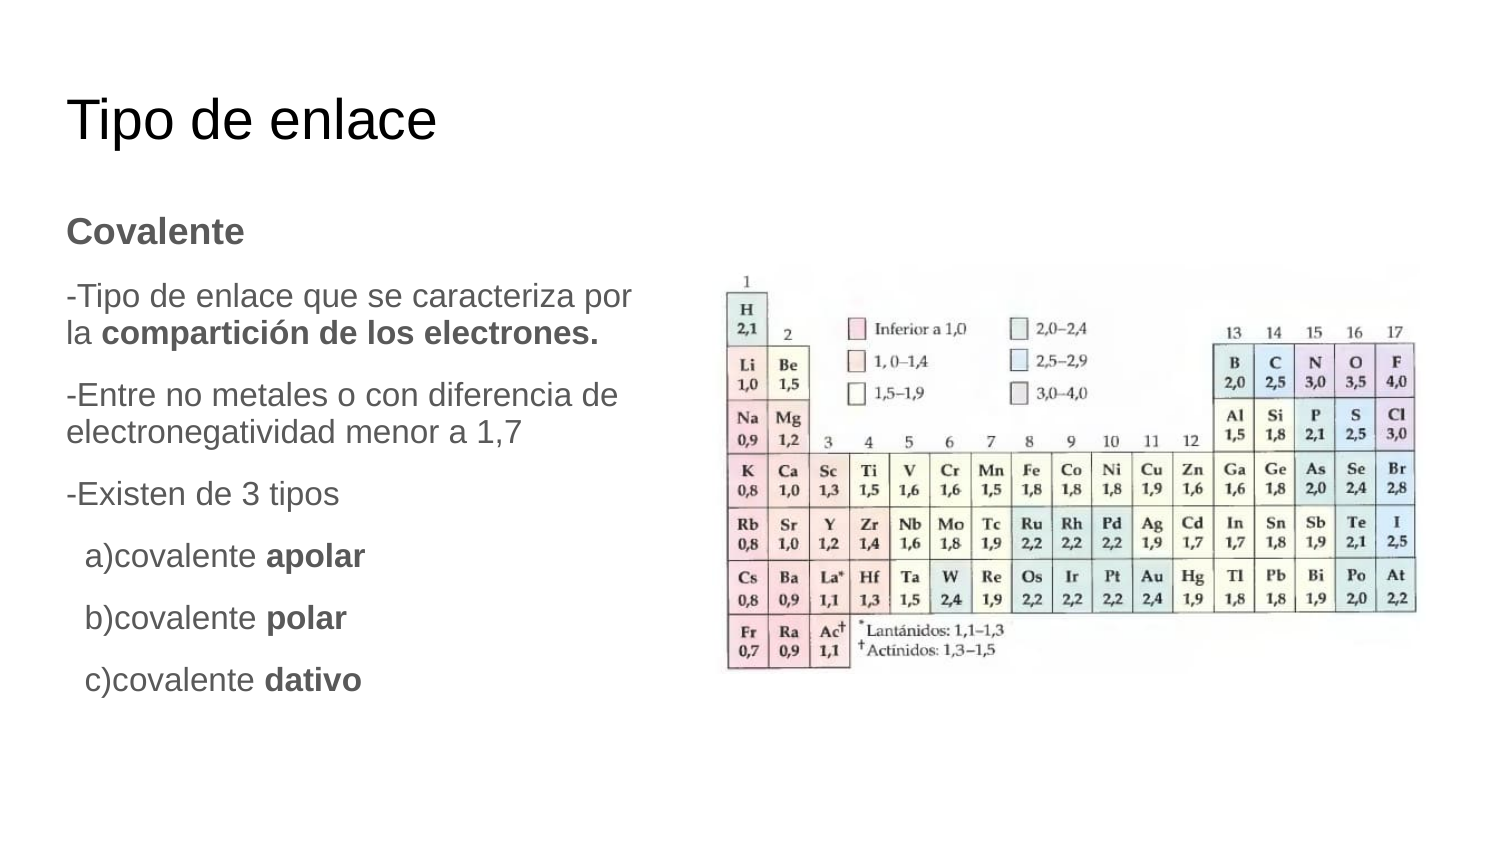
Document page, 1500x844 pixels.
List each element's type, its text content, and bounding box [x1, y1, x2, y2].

list Covalente -Tipo de enlace que se caracteriza por la compartición de los electrones. -Entre no metales o con diferencia de electronegatividad menor a 1,7 -Existen de 3 tipos a)covalente apolar b)covalente polar c)covalente dativo [51, 189, 656, 750]
title Tipo de enlace [51, 72, 1449, 167]
picture [711, 264, 1431, 674]
